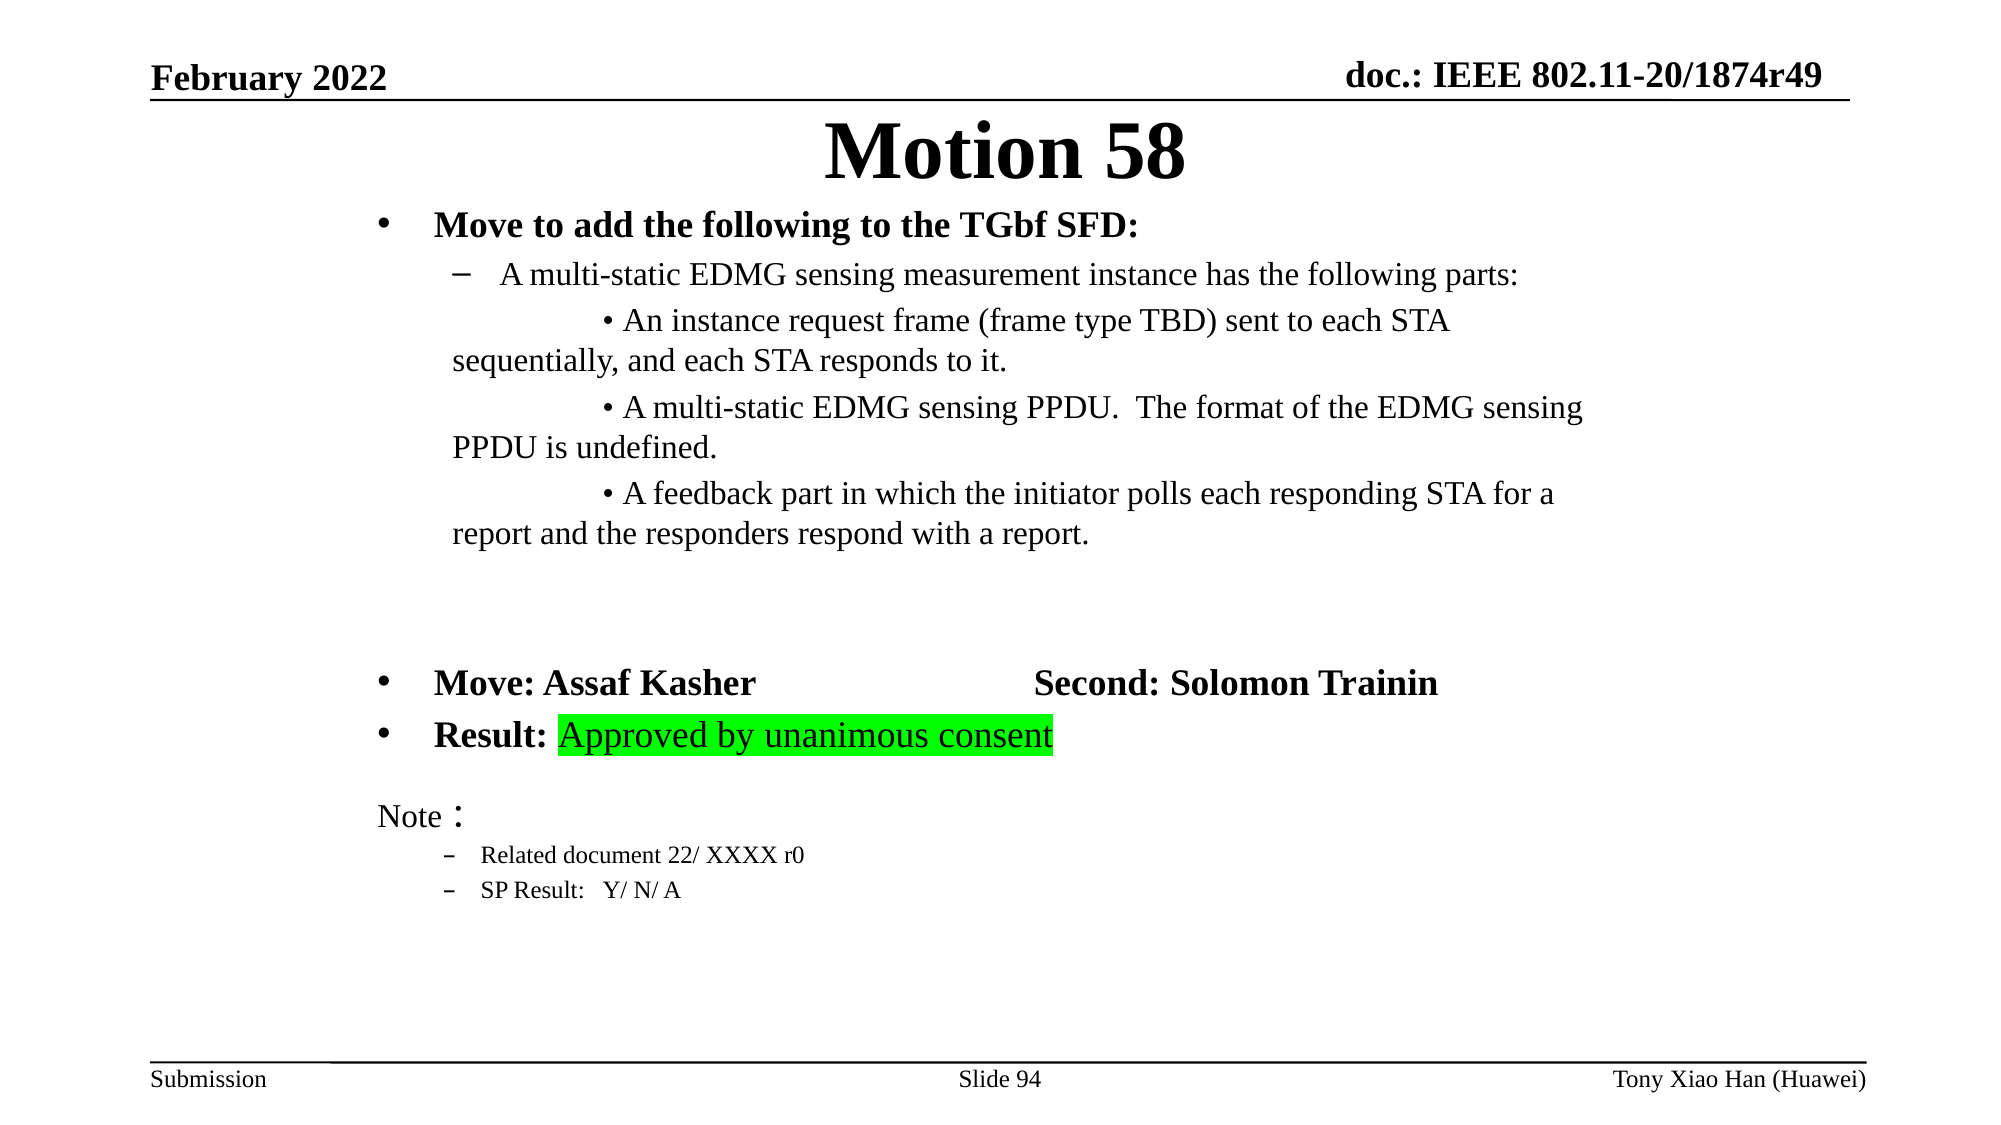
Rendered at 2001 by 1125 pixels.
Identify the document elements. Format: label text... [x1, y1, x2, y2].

text_box Move to add the following to the TGbf SFD: A multi-static EDMG sensing measurement instance has the following parts: • An instance request frame (frame type TBD) sent to each STA sequentially, and each STA responds to it. • A multi-static EDMG sensing PPDU. The format of the EDMG sensing PPDU is undefined. • A feedback part in which the initiator polls each responding STA for a report and the responders respond with a report. Move: Assaf Kasher Second: Solomon Trainin Result: Approved by unanimous consent Note： Related document 22/ XXXX r0 SP Result: Y/ N/ A [362, 162, 1638, 850]
text_box Motion 58 [368, 87, 1644, 225]
